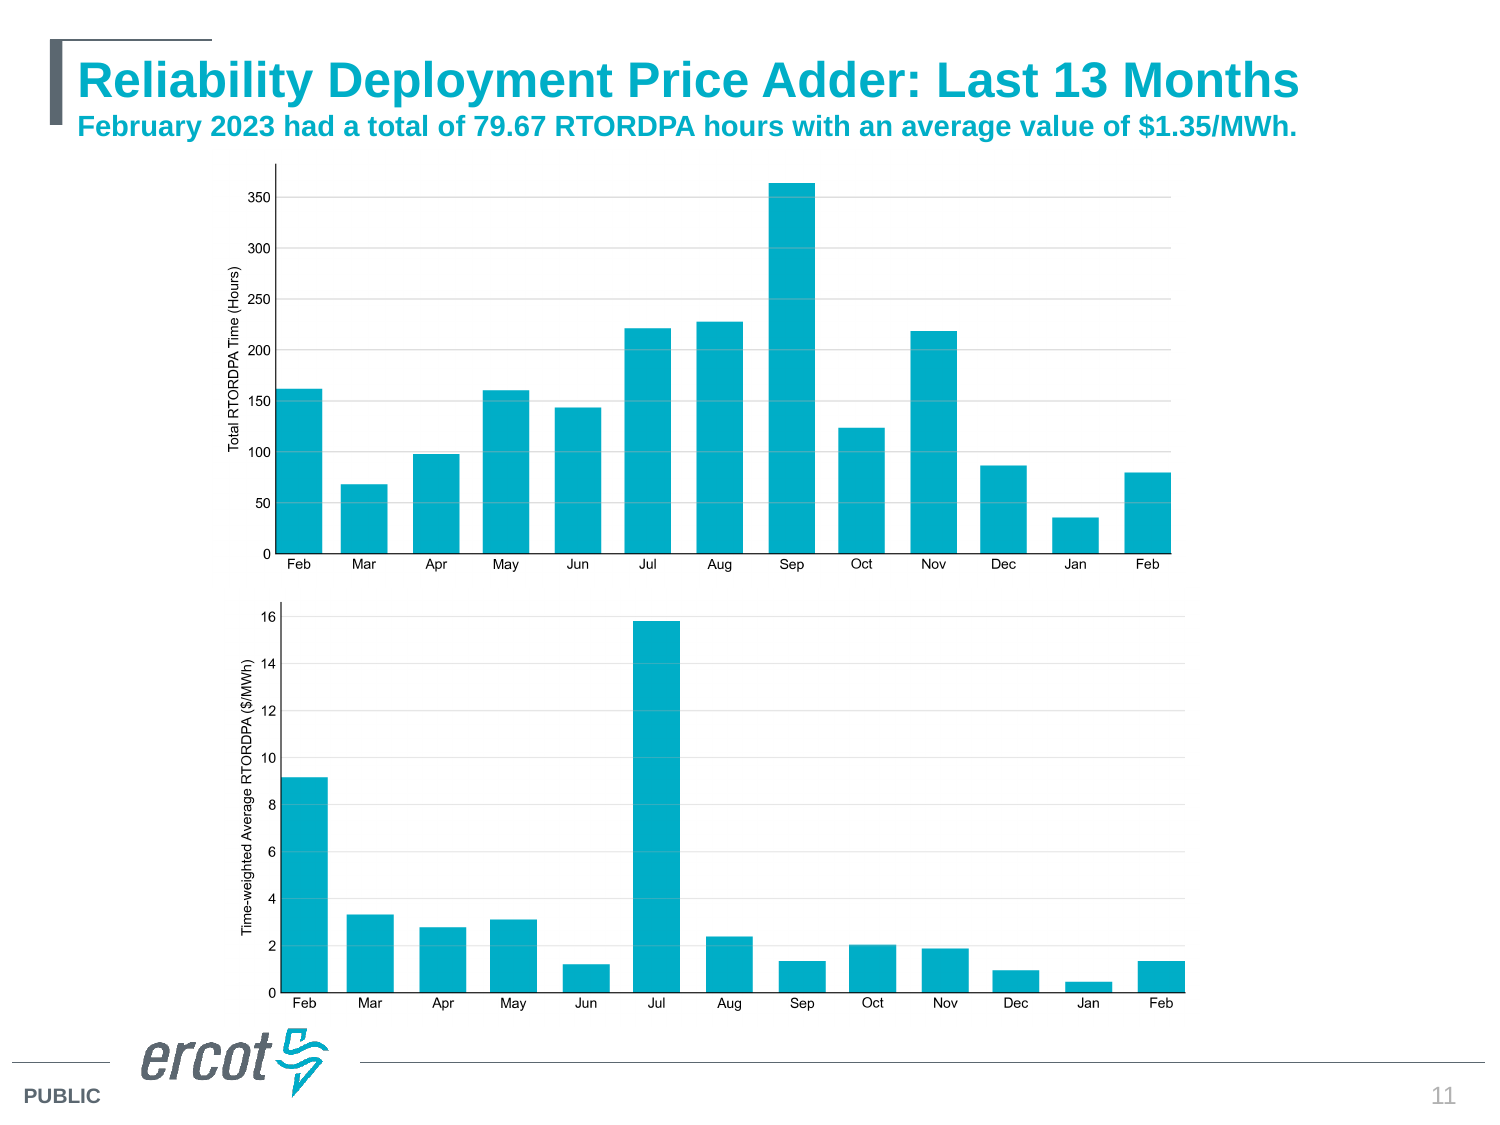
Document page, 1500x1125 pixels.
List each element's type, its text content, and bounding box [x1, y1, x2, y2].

slide_number 11 [1400, 1076, 1488, 1113]
title Reliability Deployment Price Adder: Last 13 Months February 2023 had a total of 79.67 RTORDPA hours with an average value of $1.35/MWh. [62, 39, 1450, 163]
picture [137, 149, 1201, 1100]
